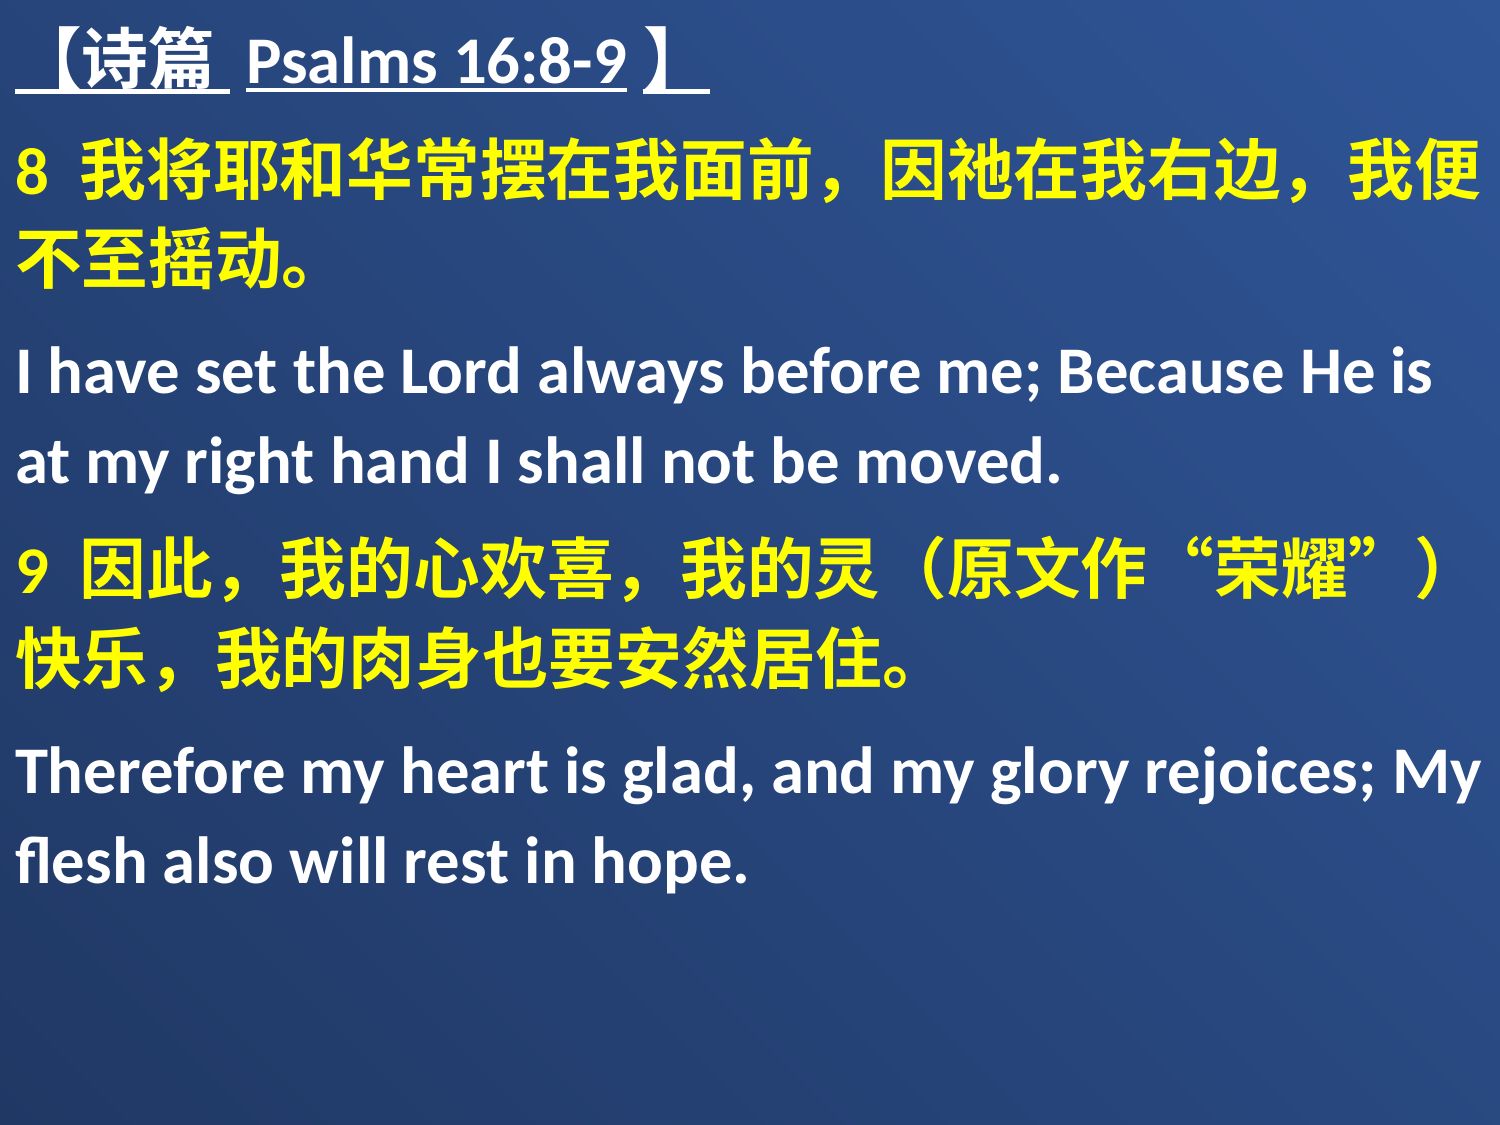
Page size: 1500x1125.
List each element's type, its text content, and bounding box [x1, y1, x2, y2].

subtitle 【诗篇 Psalms 16:8-9】 8 我将耶和华常摆在我面前，因祂在我右边，我便不至摇动。 I have set the Lord always before me; Because He is at my right hand I shall not be moved. 9 因此，我的心欢喜，我的灵（原文作“荣耀”）快乐，我的肉身也要安然居住。 Therefore my heart is glad, and my glory rejoices; My flesh also will rest in hope. [0, 0, 1500, 1125]
